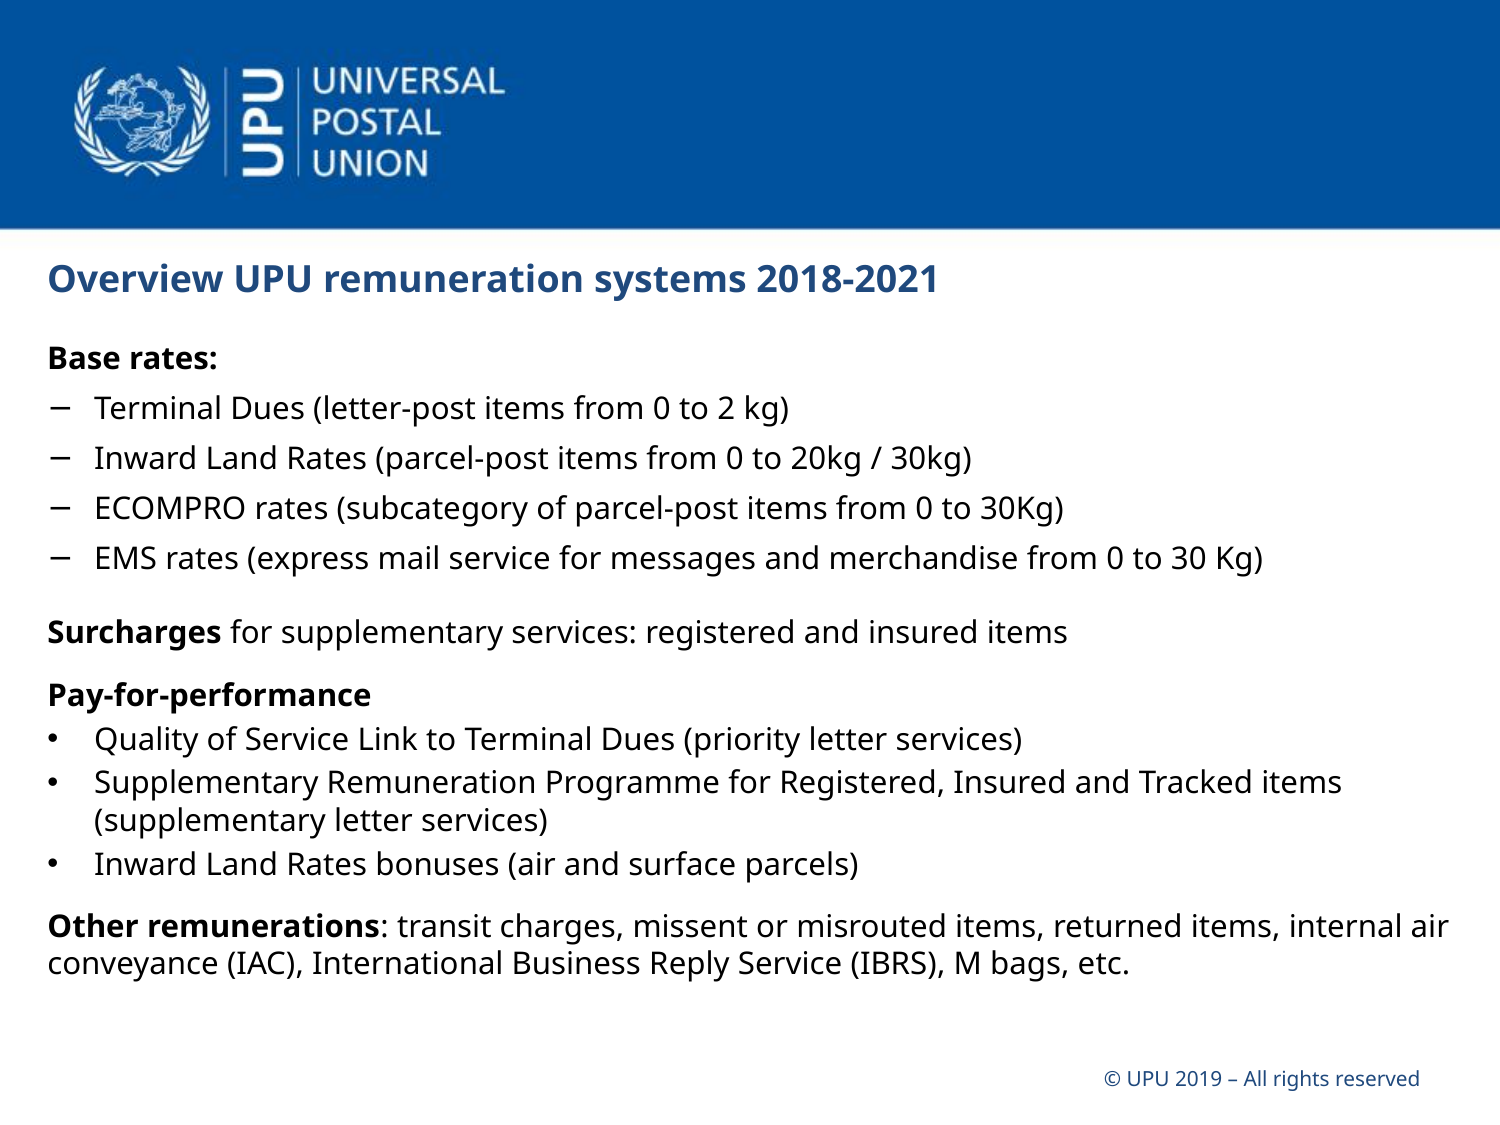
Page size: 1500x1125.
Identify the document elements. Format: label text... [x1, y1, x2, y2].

text_box Base rates: Terminal Dues (letter-post items from 0 to 2 kg) Inward Land Rates (parcel-post items from 0 to 20kg / 30kg) ECOMPRO rates (subcategory of parcel-post items from 0 to 30Kg) EMS rates (express mail service for messages and merchandise from 0 to 30 Kg) Surcharges for supplementary services: registered and insured items Pay-for-performance Quality of Service Link to Terminal Dues (priority letter services) Supplementary Remuneration Programme for Registered, Insured and Tracked items (supplementary letter services) Inward Land Rates bonuses (air and surface parcels) Other remunerations: transit charges, missent or misrouted items, returned items, internal air conveyance (IAC), International Business Reply Service (IBRS), M bags, etc. [47, 338, 1483, 1083]
title Overview UPU remuneration systems 2018-2021 [47, 255, 1447, 305]
picture [0, 0, 1500, 1125]
